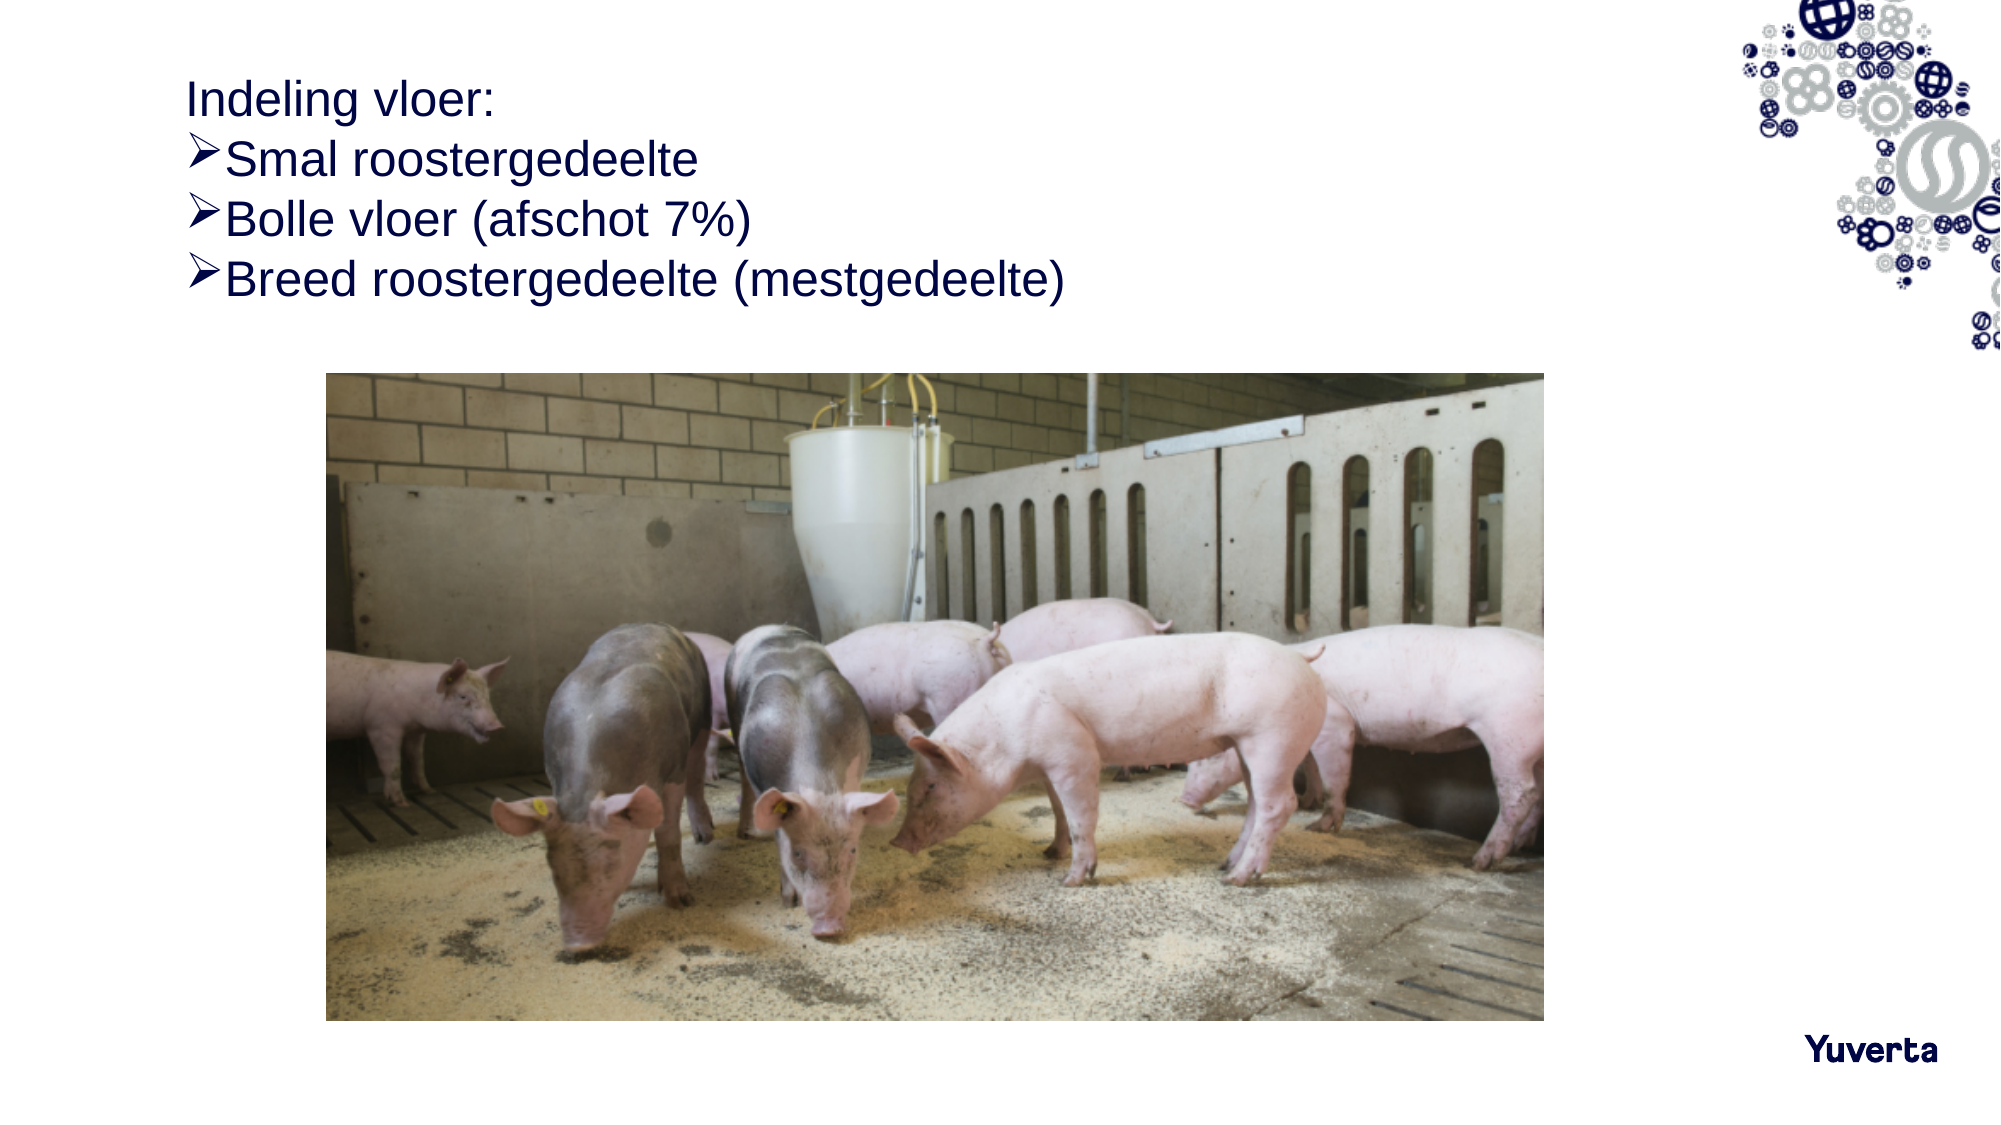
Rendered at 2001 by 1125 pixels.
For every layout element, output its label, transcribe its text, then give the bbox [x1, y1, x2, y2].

picture [0, 0, 2000, 1125]
list Indeling vloer: Smal roostergedeelte Bolle vloer (afschot 7%) Breed roostergedeelte (mestgedeelte) [184, 66, 1274, 1005]
